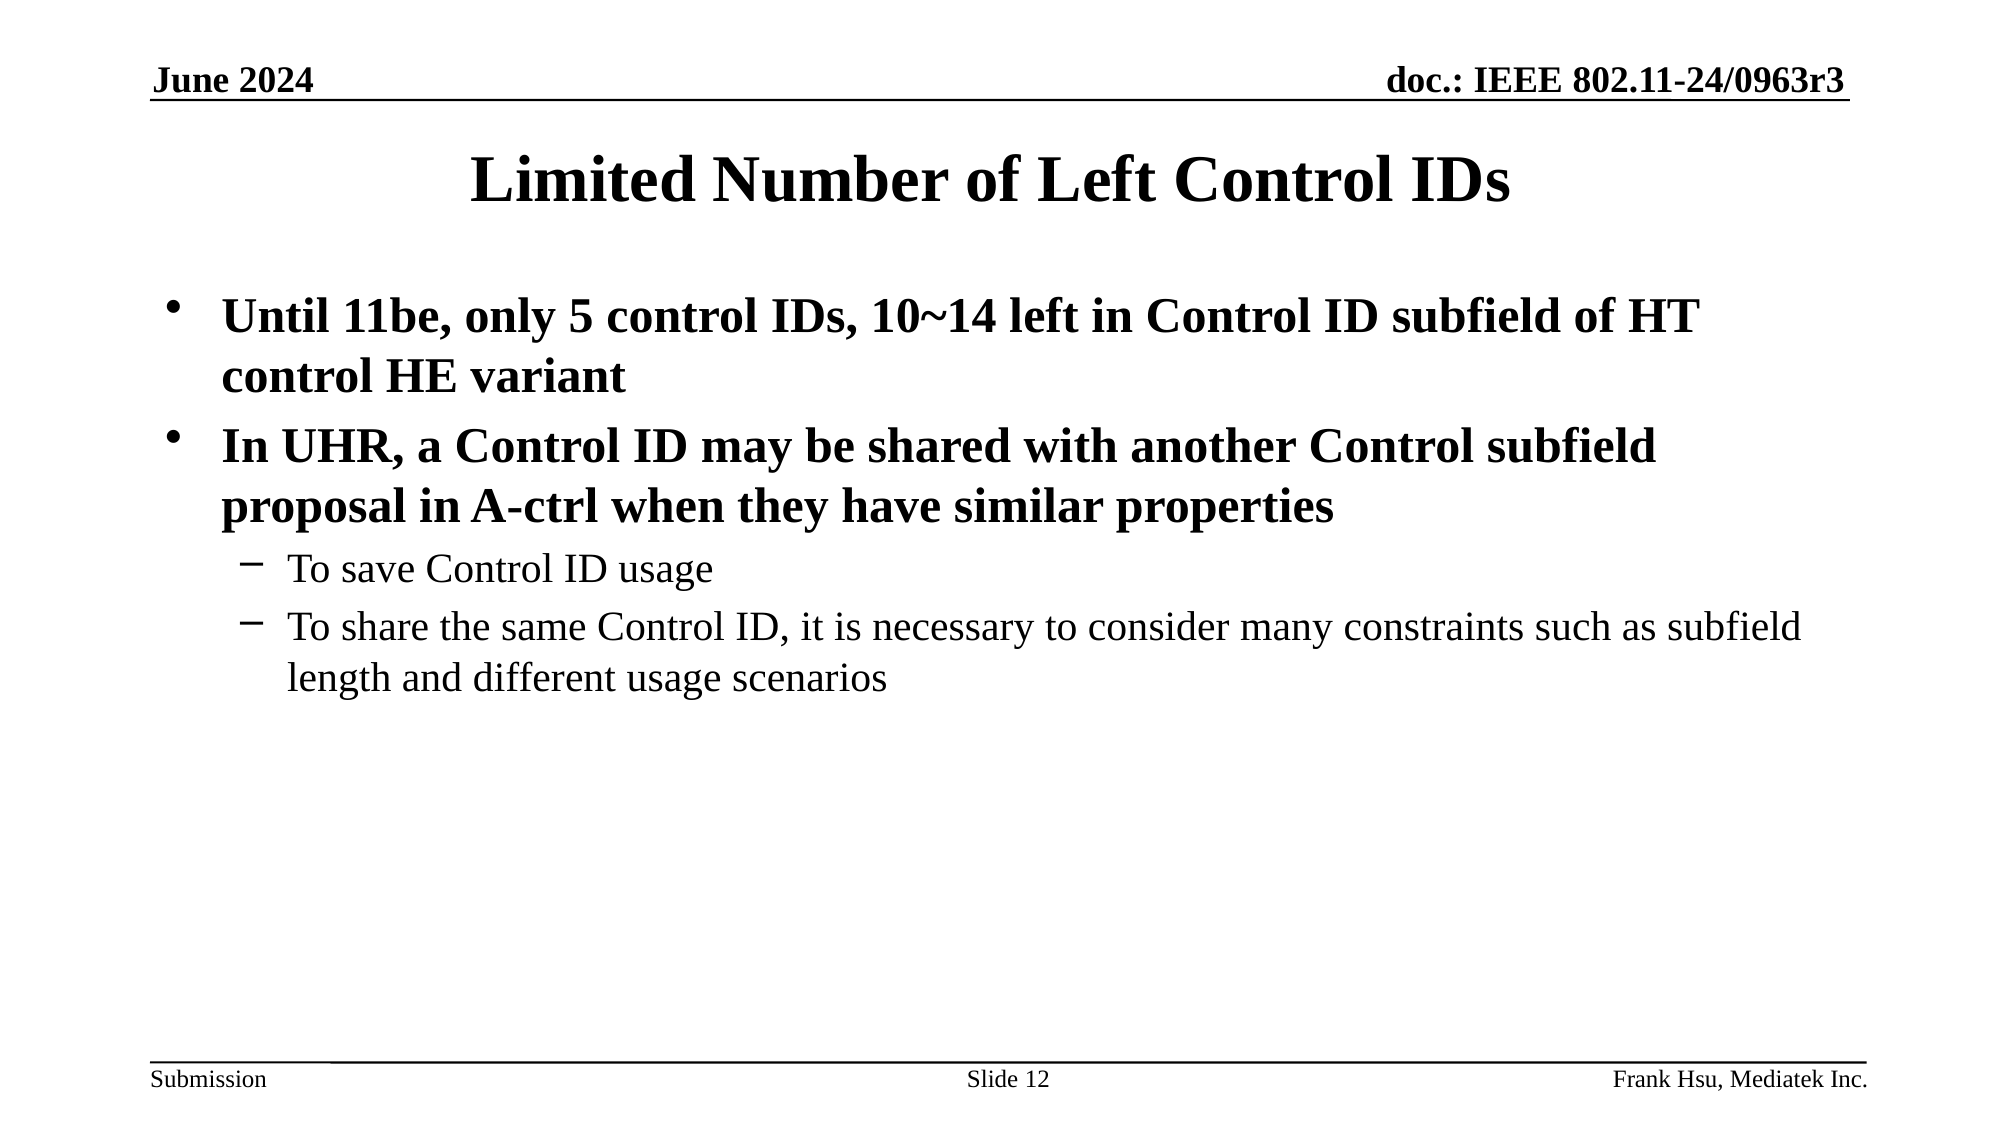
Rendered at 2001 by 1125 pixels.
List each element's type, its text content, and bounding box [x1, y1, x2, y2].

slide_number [152, 54, 316, 101]
slide_number Slide 12 [964, 1061, 1053, 1093]
title Limited Number of Left Control IDs [149, 112, 1851, 238]
footer Frank Hsu, Mediatek Inc. [1603, 1061, 1869, 1093]
list Until 11be, only 5 control IDs, 10~14 left in Control ID subfield of HT control HE variant In UHR, a Control ID may be shared with another Control subfield proposal in A-ctrl when they have similar properties To save Control ID usage To share the same Control ID, it is necessary to consider many constraints such as subfield length and different usage scenarios [149, 274, 1851, 1001]
